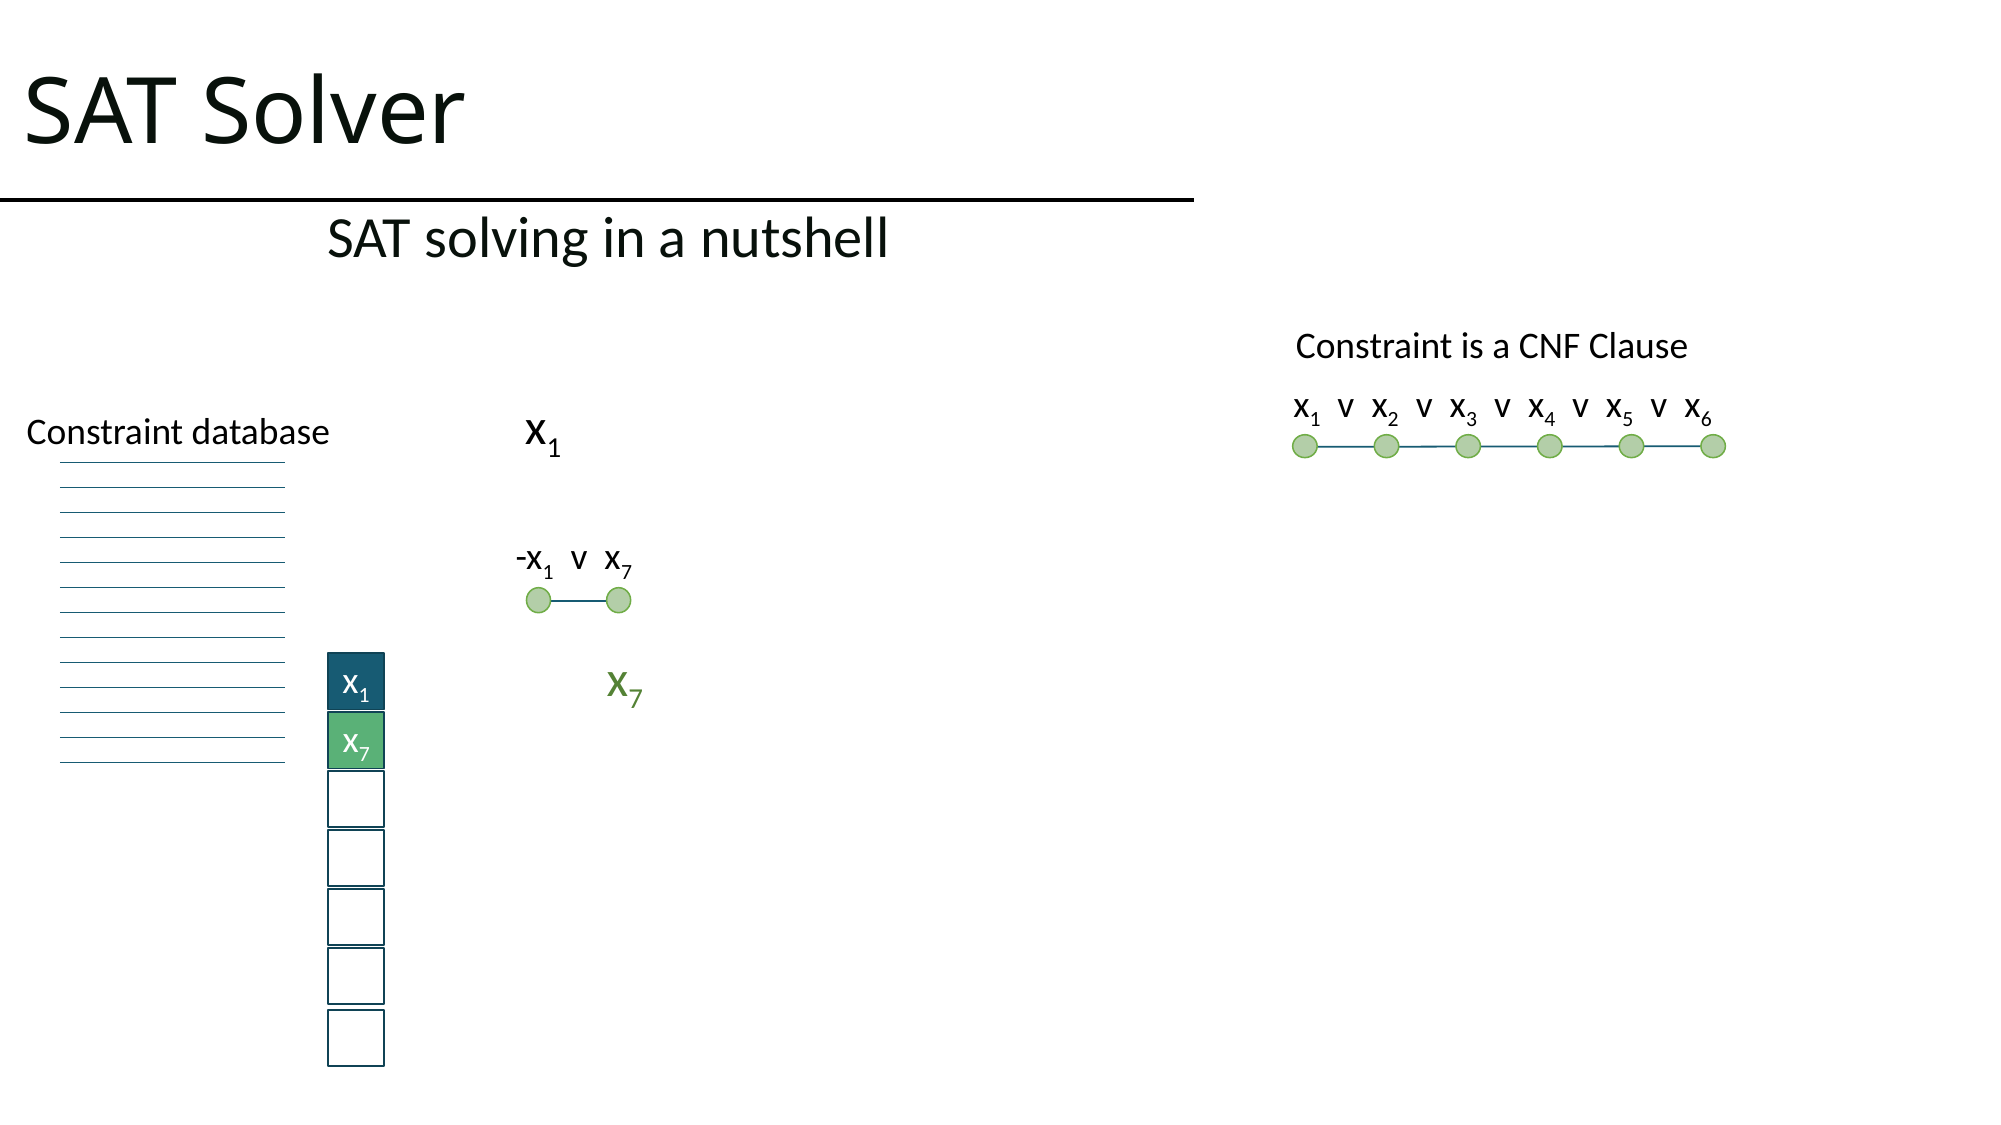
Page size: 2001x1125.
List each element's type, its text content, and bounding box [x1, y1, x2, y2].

text_box Constraint is a CNF Clause [1281, 313, 1704, 372]
list SAT solving in a nutshell [275, 200, 1625, 325]
text_box x5 [327, 770, 385, 828]
text_box x7 [327, 711, 385, 769]
text_box x6 [327, 829, 385, 887]
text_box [500, 524, 678, 613]
text_box x1 [510, 387, 588, 471]
text_box x9 [327, 947, 385, 1005]
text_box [1278, 372, 1740, 458]
text_box x7 [591, 639, 670, 723]
text_box Constraint database [11, 399, 346, 460]
title SAT Solver [8, 4, 1136, 223]
text_box x1 [327, 652, 385, 710]
text_box x4 [327, 888, 385, 946]
text_box x9 [327, 1009, 385, 1067]
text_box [59, 462, 286, 763]
